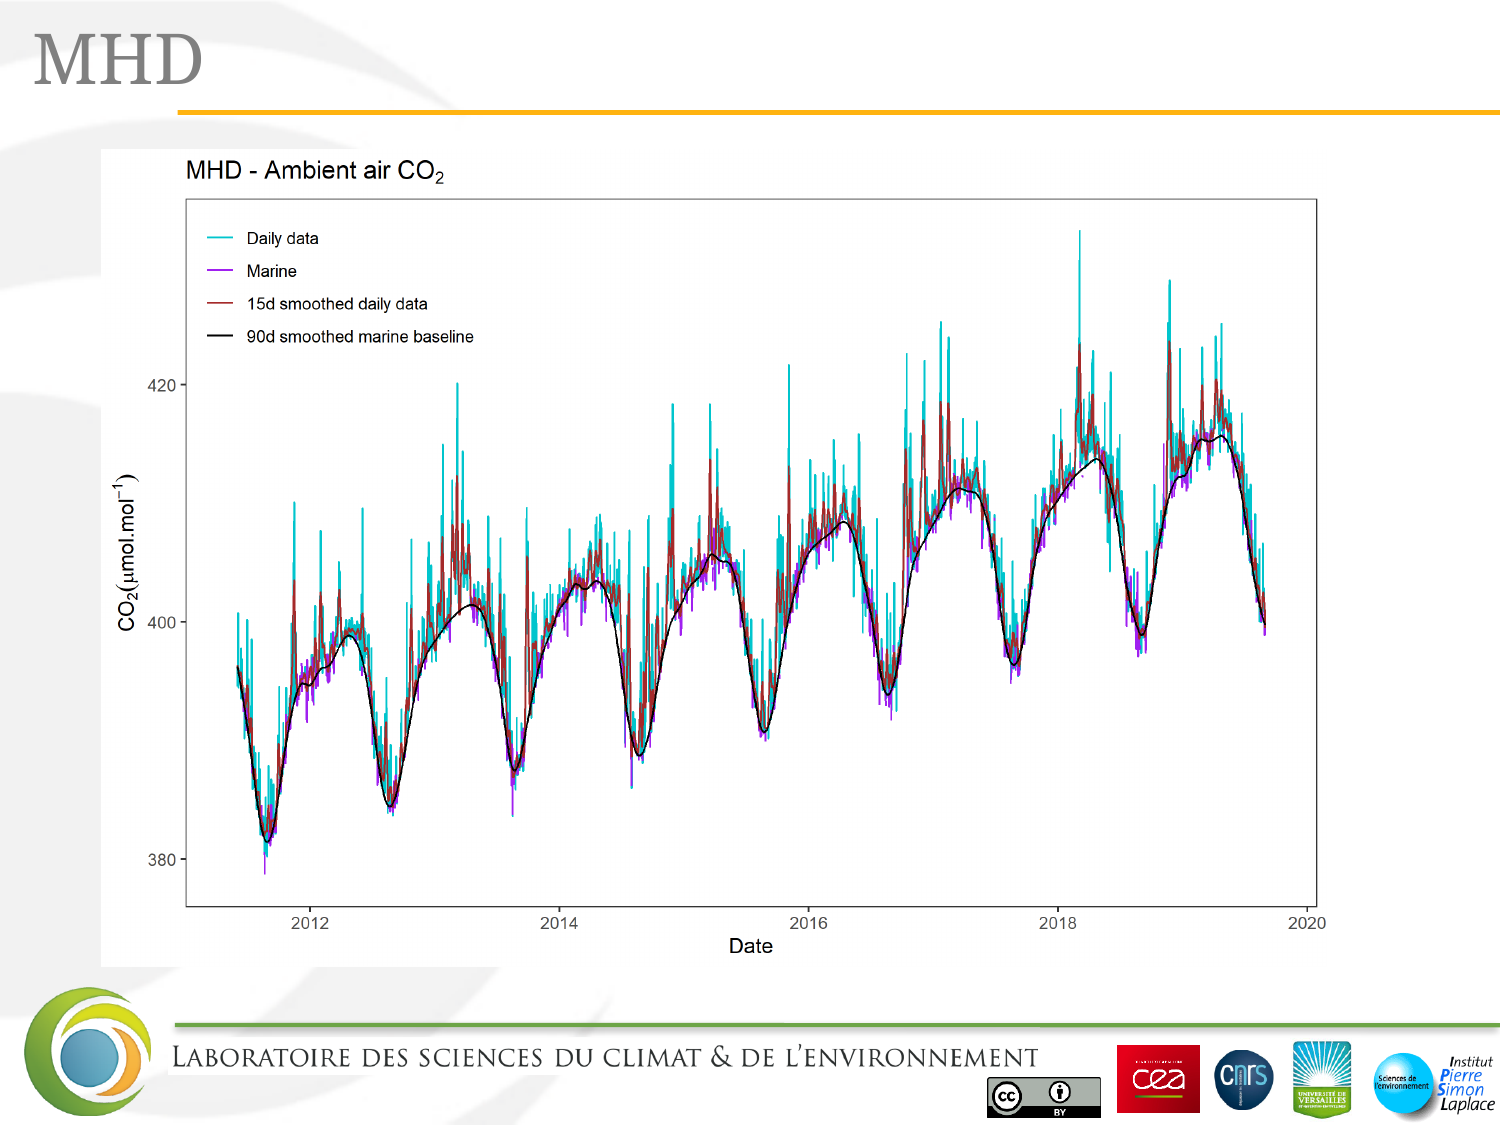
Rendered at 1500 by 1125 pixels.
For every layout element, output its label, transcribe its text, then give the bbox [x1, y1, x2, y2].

text_box MHD [17, 7, 1411, 107]
picture [0, 0, 1500, 1125]
